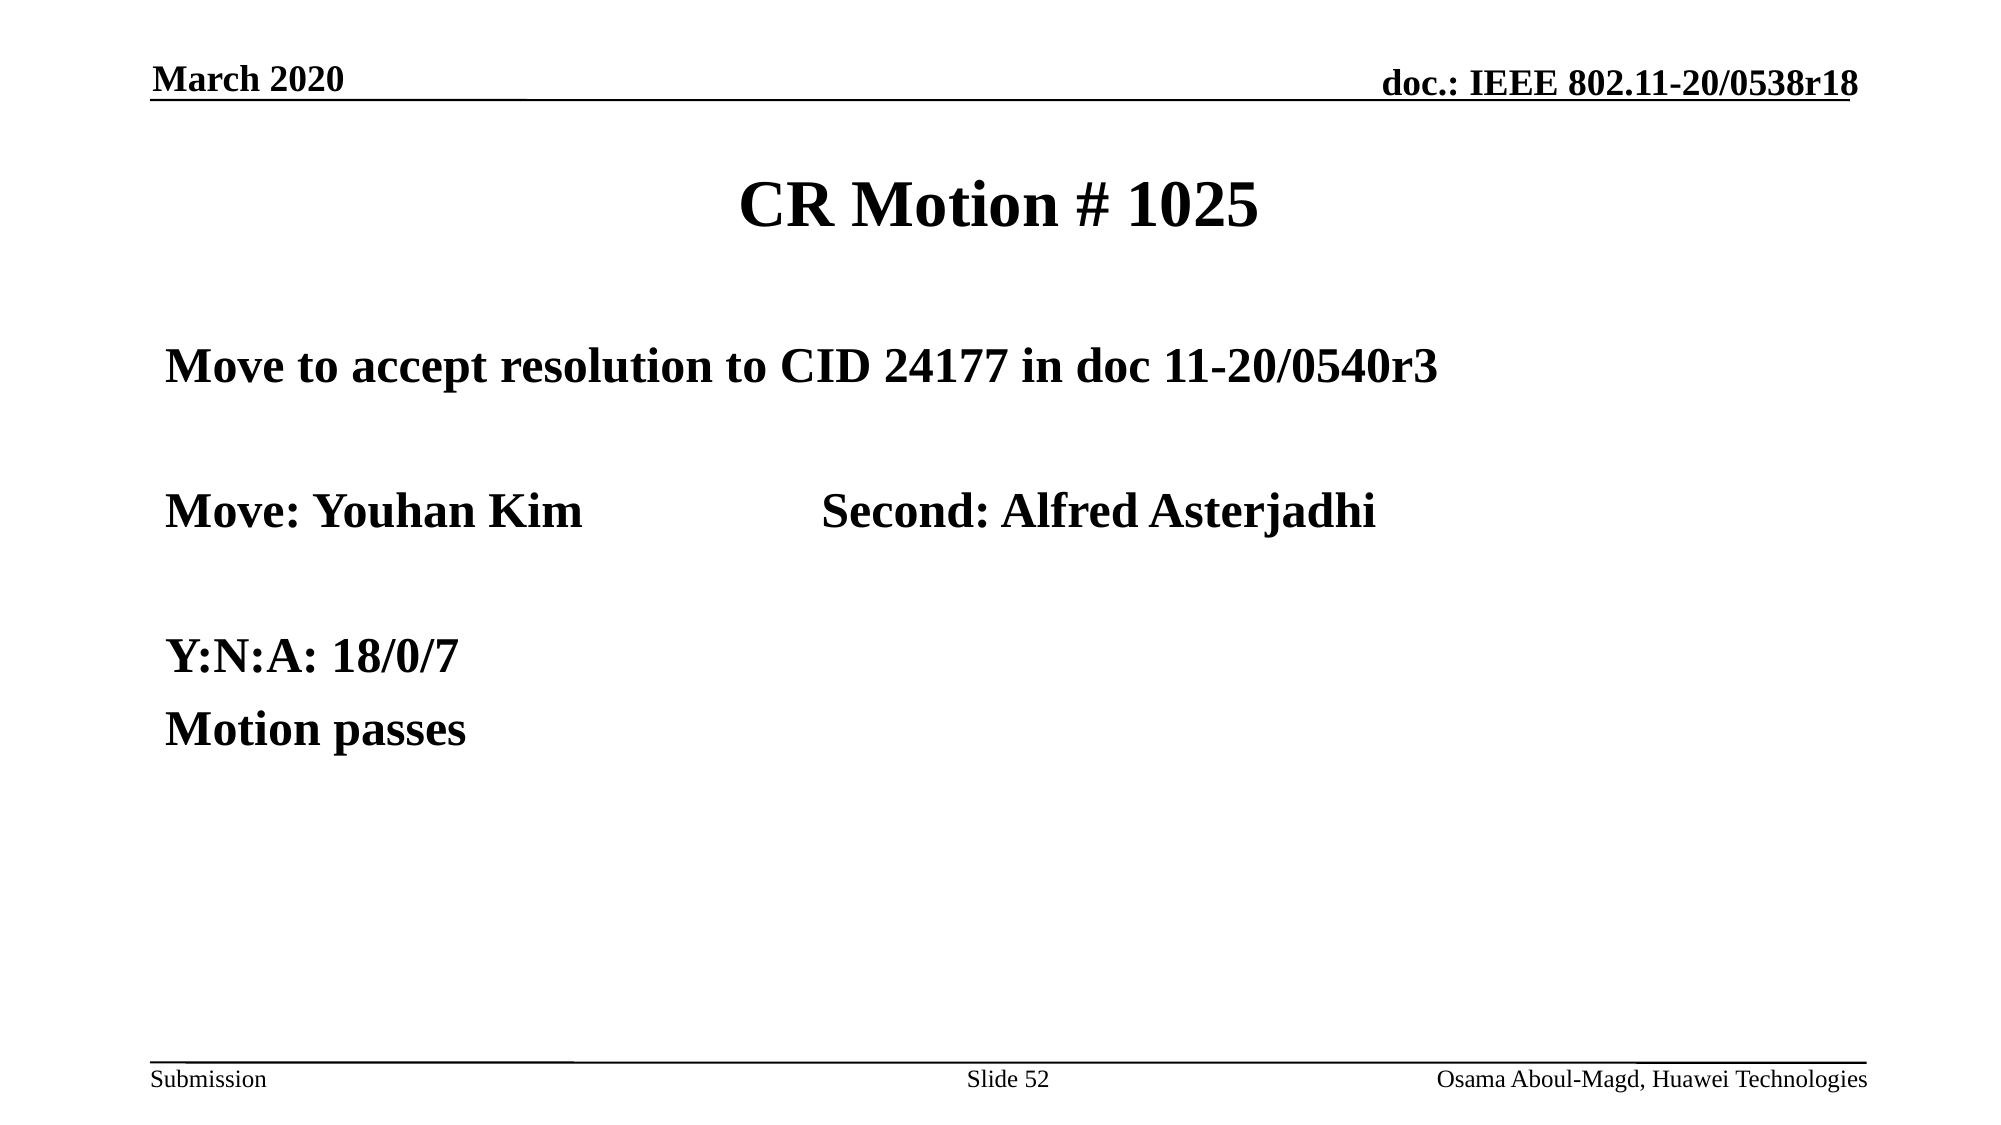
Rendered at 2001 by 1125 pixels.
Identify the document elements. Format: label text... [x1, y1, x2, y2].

slide_number Slide 52 [950, 1061, 1067, 1123]
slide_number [152, 54, 563, 100]
footer Osama Aboul-Magd, Huawei Technologies [1171, 1061, 1869, 1093]
title CR Motion # 1025 [149, 112, 1850, 288]
list Move to accept resolution to CID 24177 in doc 11-20/0540r3 Move: Youhan Kim Second: Alfred Asterjadhi Y:N:A: 18/0/7 Motion passes [149, 324, 1850, 1000]
